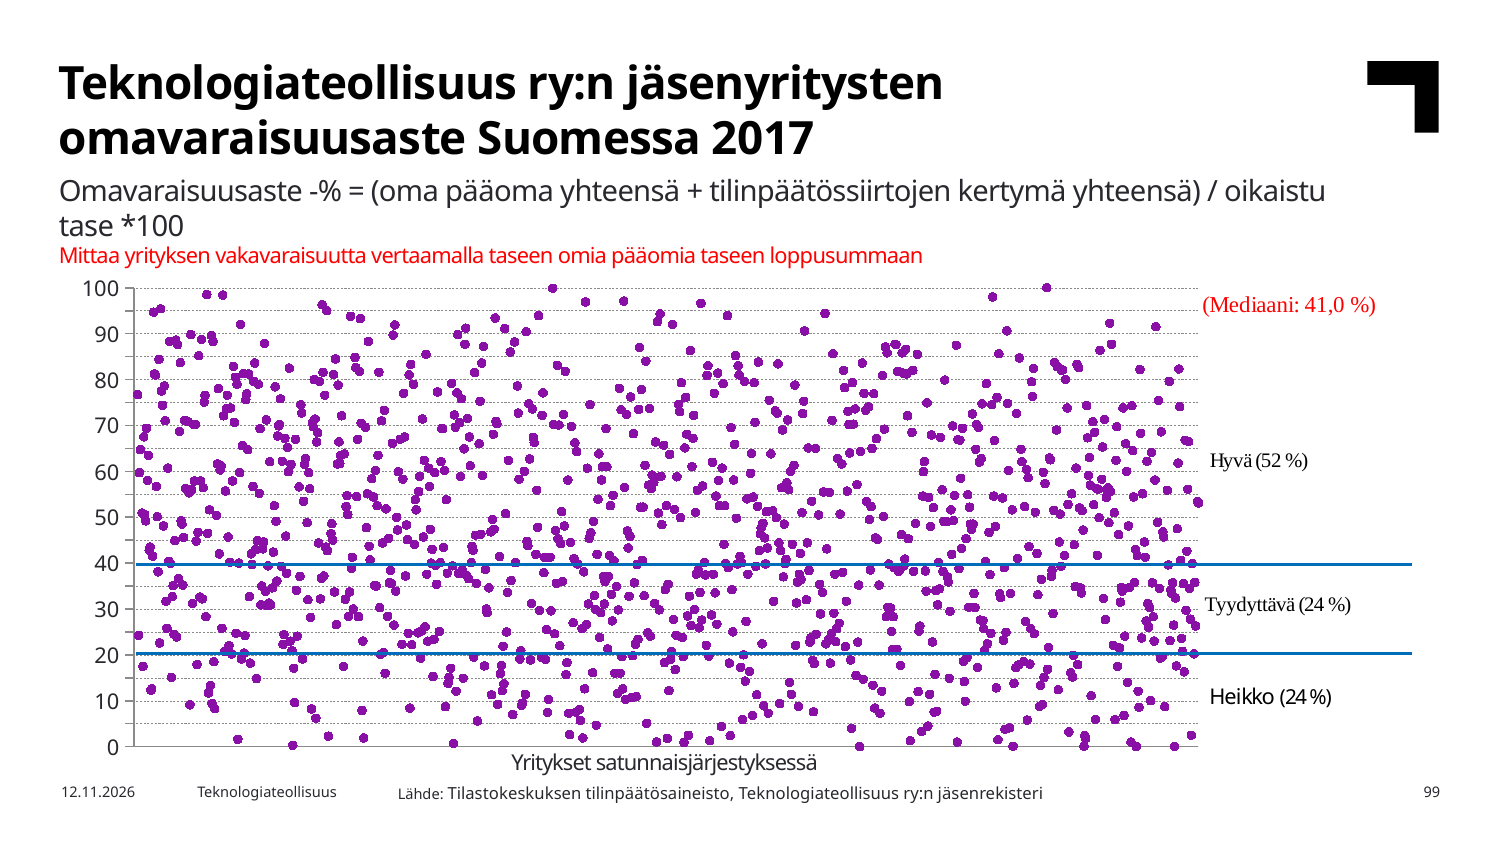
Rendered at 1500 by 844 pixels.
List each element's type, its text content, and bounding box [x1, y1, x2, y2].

footer Teknologiateollisuus [182, 775, 382, 803]
list Lähde: Tilastokeskuksen tilinpäätösaineisto, Teknologiateollisuus ry:n jäsenrekisteri [382, 775, 1128, 803]
text_box Yritykset satunnaisjärjestyksessä [505, 770, 962, 781]
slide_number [46, 775, 182, 803]
slide_number 99 [1313, 775, 1456, 803]
list Teknologiateollisuus ry:n jäsenyritysten omavaraisuusaste Suomessa 2017 Omavaraisuusaste -% = (oma pääoma yhteensä + tilinpäätössiirtojen kertymä yhteensä) / oikaistu tase *100 Mittaa yrityksen vakavaraisuutta vertaamalla taseen omia pääomia taseen loppusummaan [41, 46, 1365, 153]
chart [62, 272, 1440, 763]
